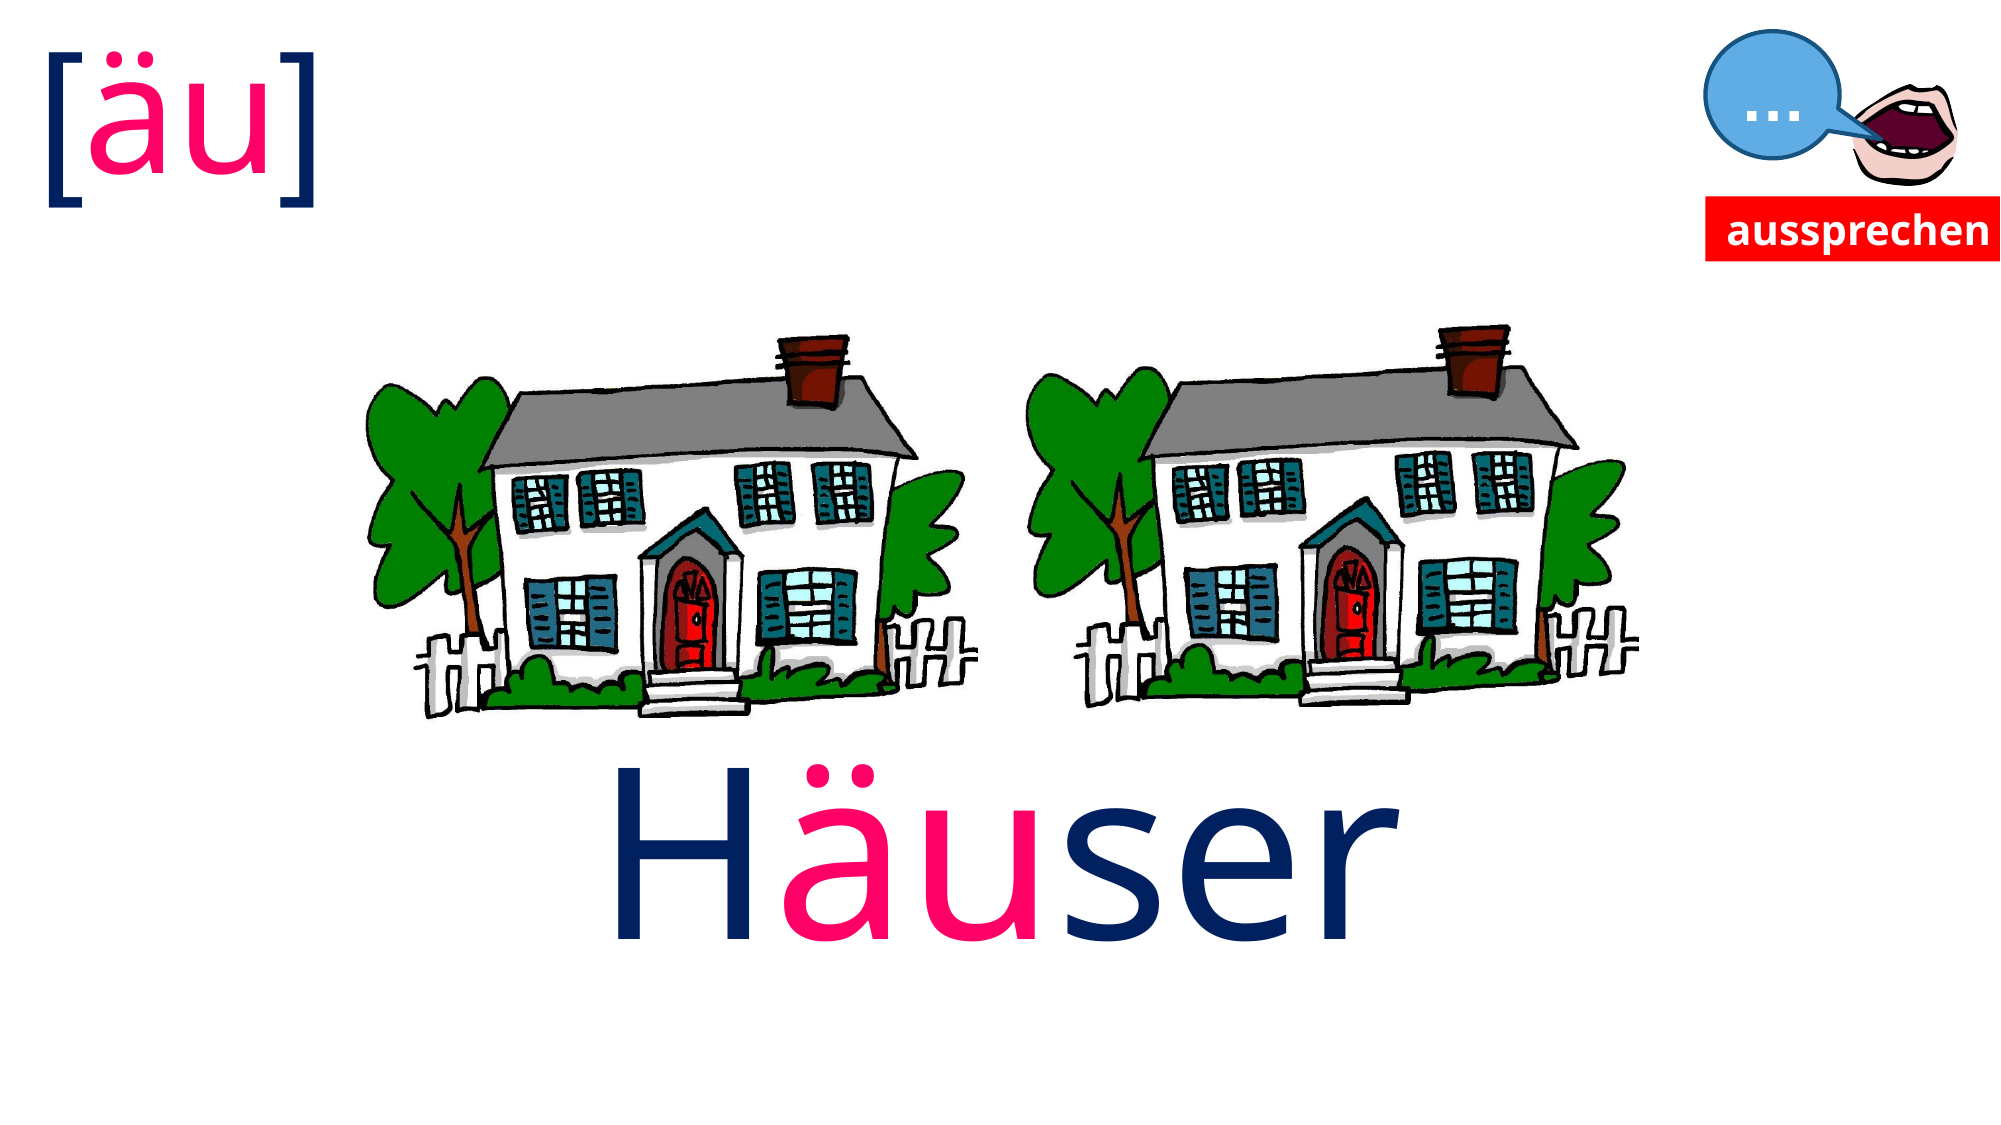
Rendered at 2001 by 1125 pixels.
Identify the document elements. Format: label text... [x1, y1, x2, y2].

picture [338, 307, 978, 729]
text_box Häuser [512, 692, 1488, 996]
text_box [äu] [22, 0, 657, 215]
text_box [1705, 196, 1726, 262]
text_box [1705, 30, 1958, 186]
title aussprechen [1726, 191, 2000, 273]
picture [999, 296, 1639, 718]
